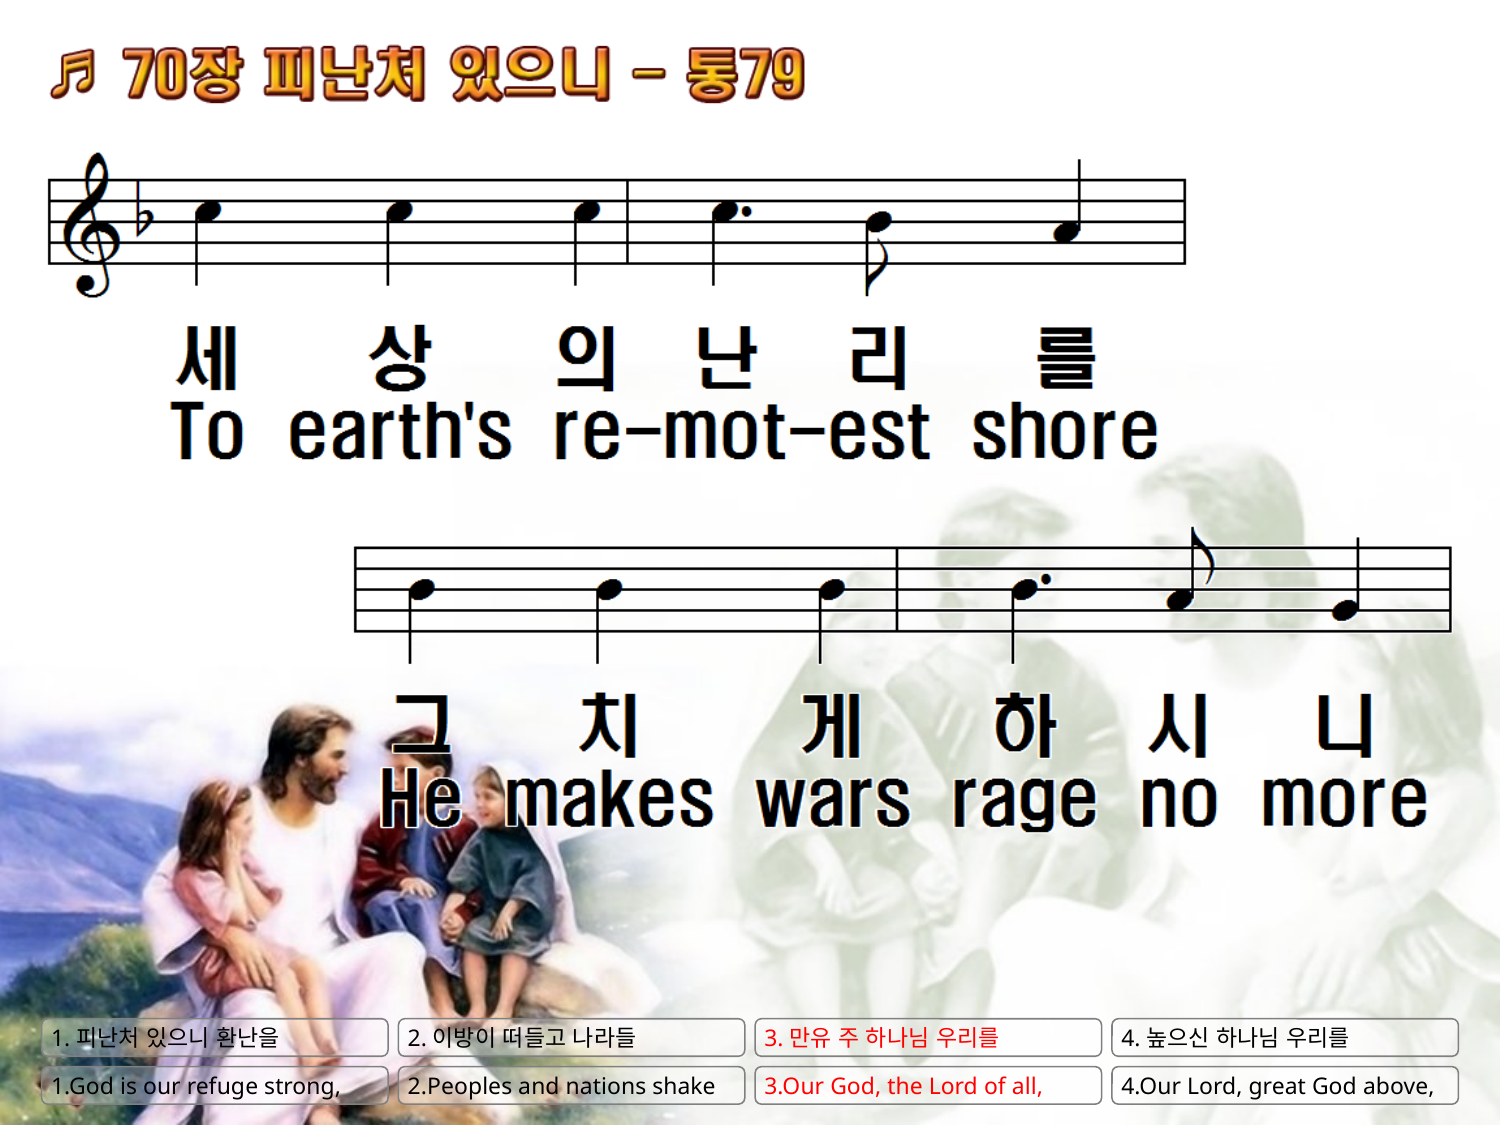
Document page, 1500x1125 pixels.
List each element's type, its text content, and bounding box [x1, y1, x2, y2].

text_box 4.Our Lord, great God above, [1111, 1066, 1459, 1105]
text_box 2.Peoples and nations shake [398, 1066, 745, 1105]
text_box 3.Our God, the Lord of all, [755, 1066, 1102, 1105]
text_box 1.God is our refuge strong, [41, 1066, 389, 1105]
picture [0, 0, 1500, 1125]
text_box 2.이방이 떠들고 나라들 [398, 1018, 745, 1057]
text_box 1.피난처 있으니 환난을 [41, 1018, 389, 1057]
text_box 4.높으신 하나님 우리를 [1111, 1018, 1459, 1057]
text_box 3.만유 주 하나님 우리를 [755, 1018, 1102, 1057]
